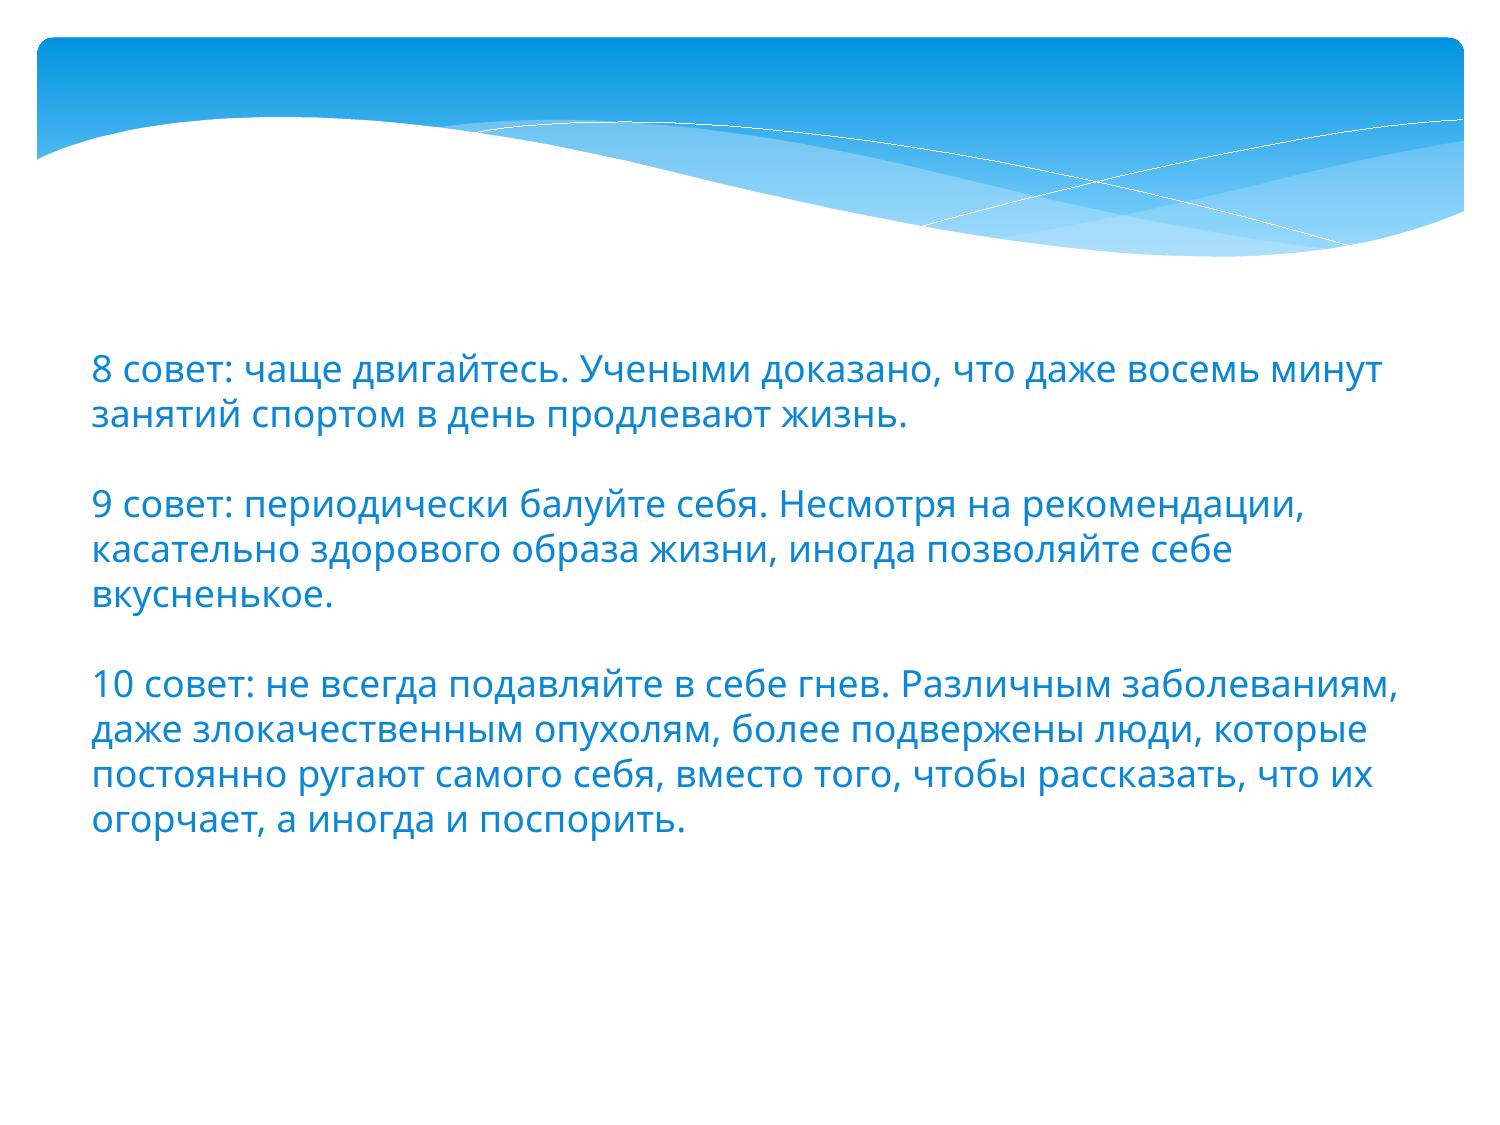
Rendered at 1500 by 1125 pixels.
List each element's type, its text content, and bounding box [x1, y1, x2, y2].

text_box 8 совет: чаще двигайтесь. Учеными доказано, что даже восемь минут занятий спортом в день продлевают жизнь. 9 совет: периодически балуйте себя. Несмотря на рекомендации, касательно здорового образа жизни, иногда позволяйте себе вкусненькое. 10 совет: не всегда подавляйте в себе гнев. Различным заболеваниям, даже злокачественным опухолям, более подвержены люди, которые постоянно ругают самого себя, вместо того, чтобы рассказать, что их огорчает, а иногда и поспорить. [76, 338, 1447, 848]
